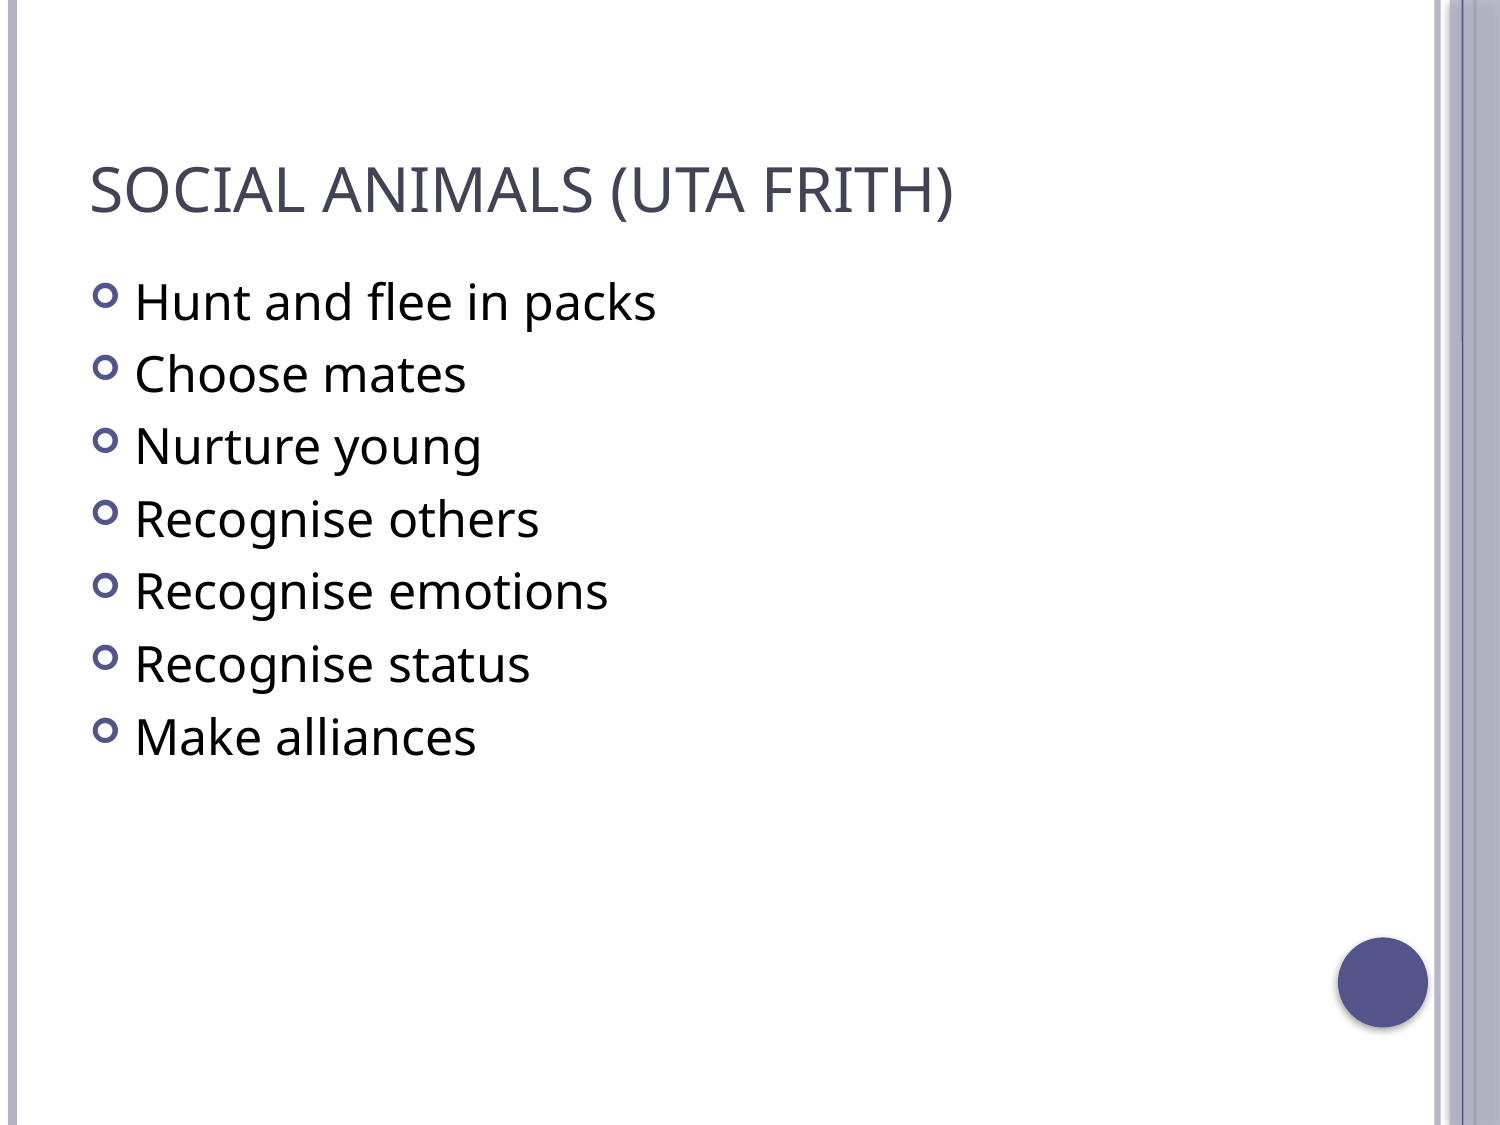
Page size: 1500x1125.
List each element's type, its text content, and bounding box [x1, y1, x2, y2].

title Social Animals (Uta Frith) [75, 45, 1300, 233]
list Hunt and flee in packs Choose mates Nurture young Recognise others Recognise emotions Recognise status Make alliances [75, 262, 1300, 1062]
